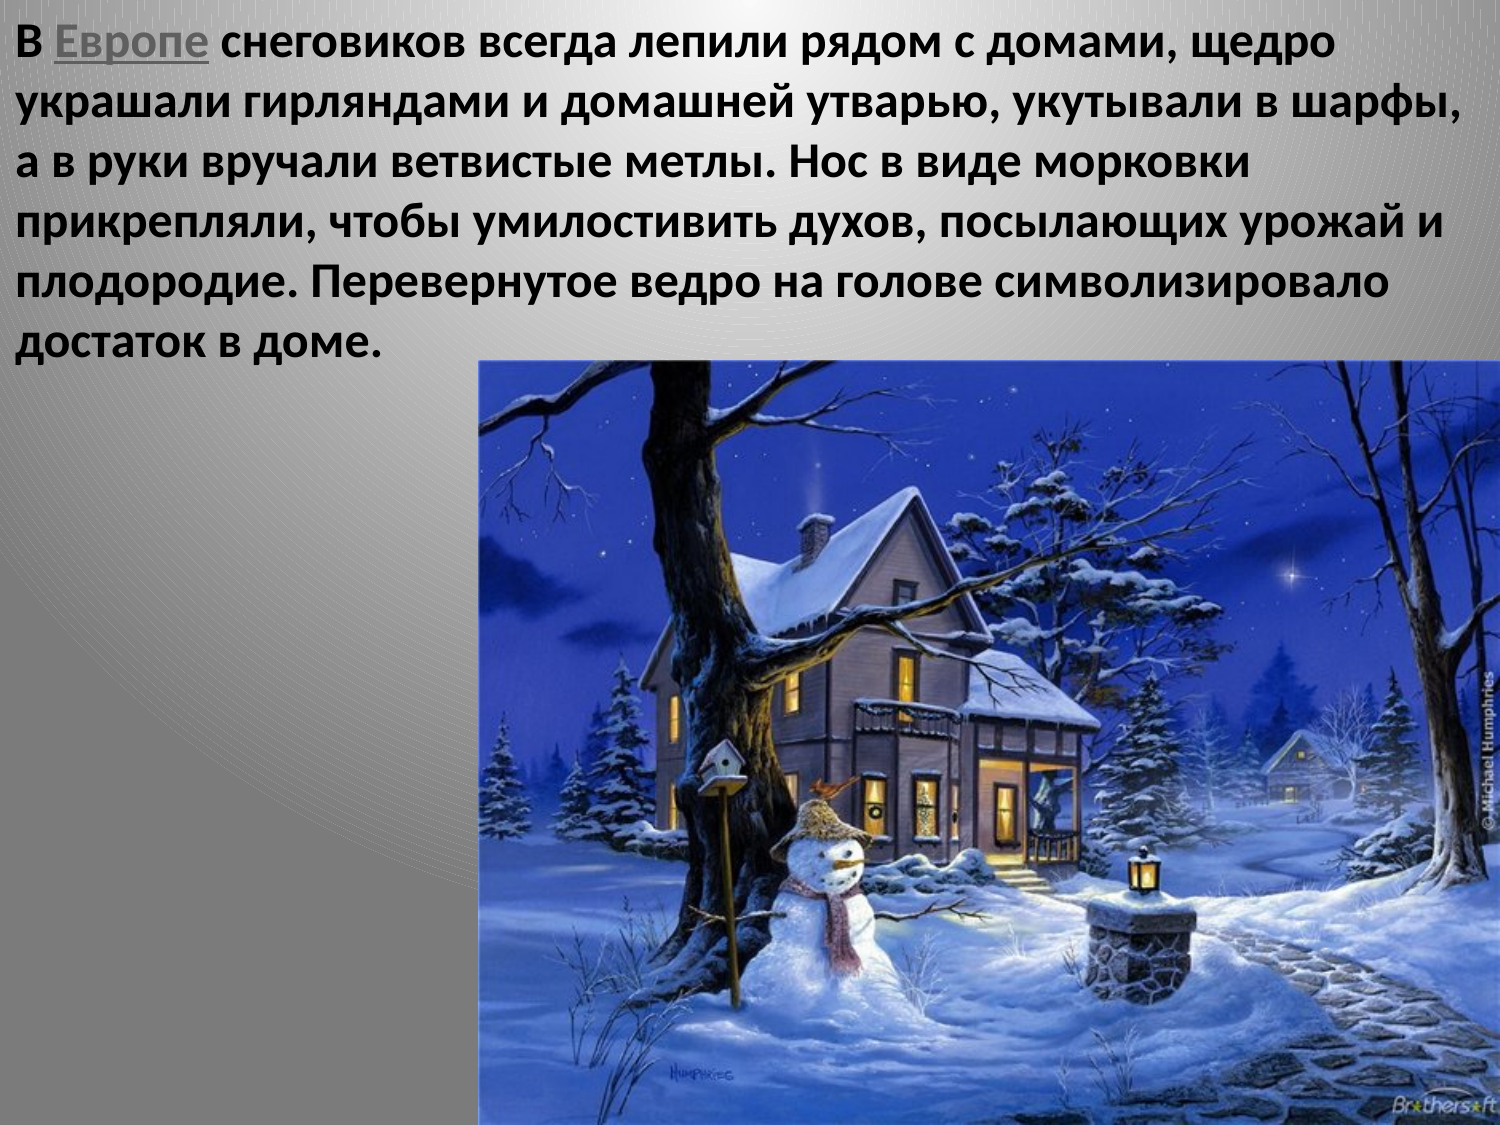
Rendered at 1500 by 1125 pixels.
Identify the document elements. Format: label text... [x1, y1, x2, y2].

subtitle В Европе снеговиков всегда лепили рядом с домами, щедро украшали гирляндами и домашней утварью, укутывали в шарфы, а в руки вручали ветвистые метлы. Нос в виде морковки прикрепляли, чтобы умилостивить духов, посылающих урожай и плодородие. Перевернутое ведро на голове символизировало достаток в доме. [0, 0, 1500, 288]
picture [478, 359, 1500, 1125]
